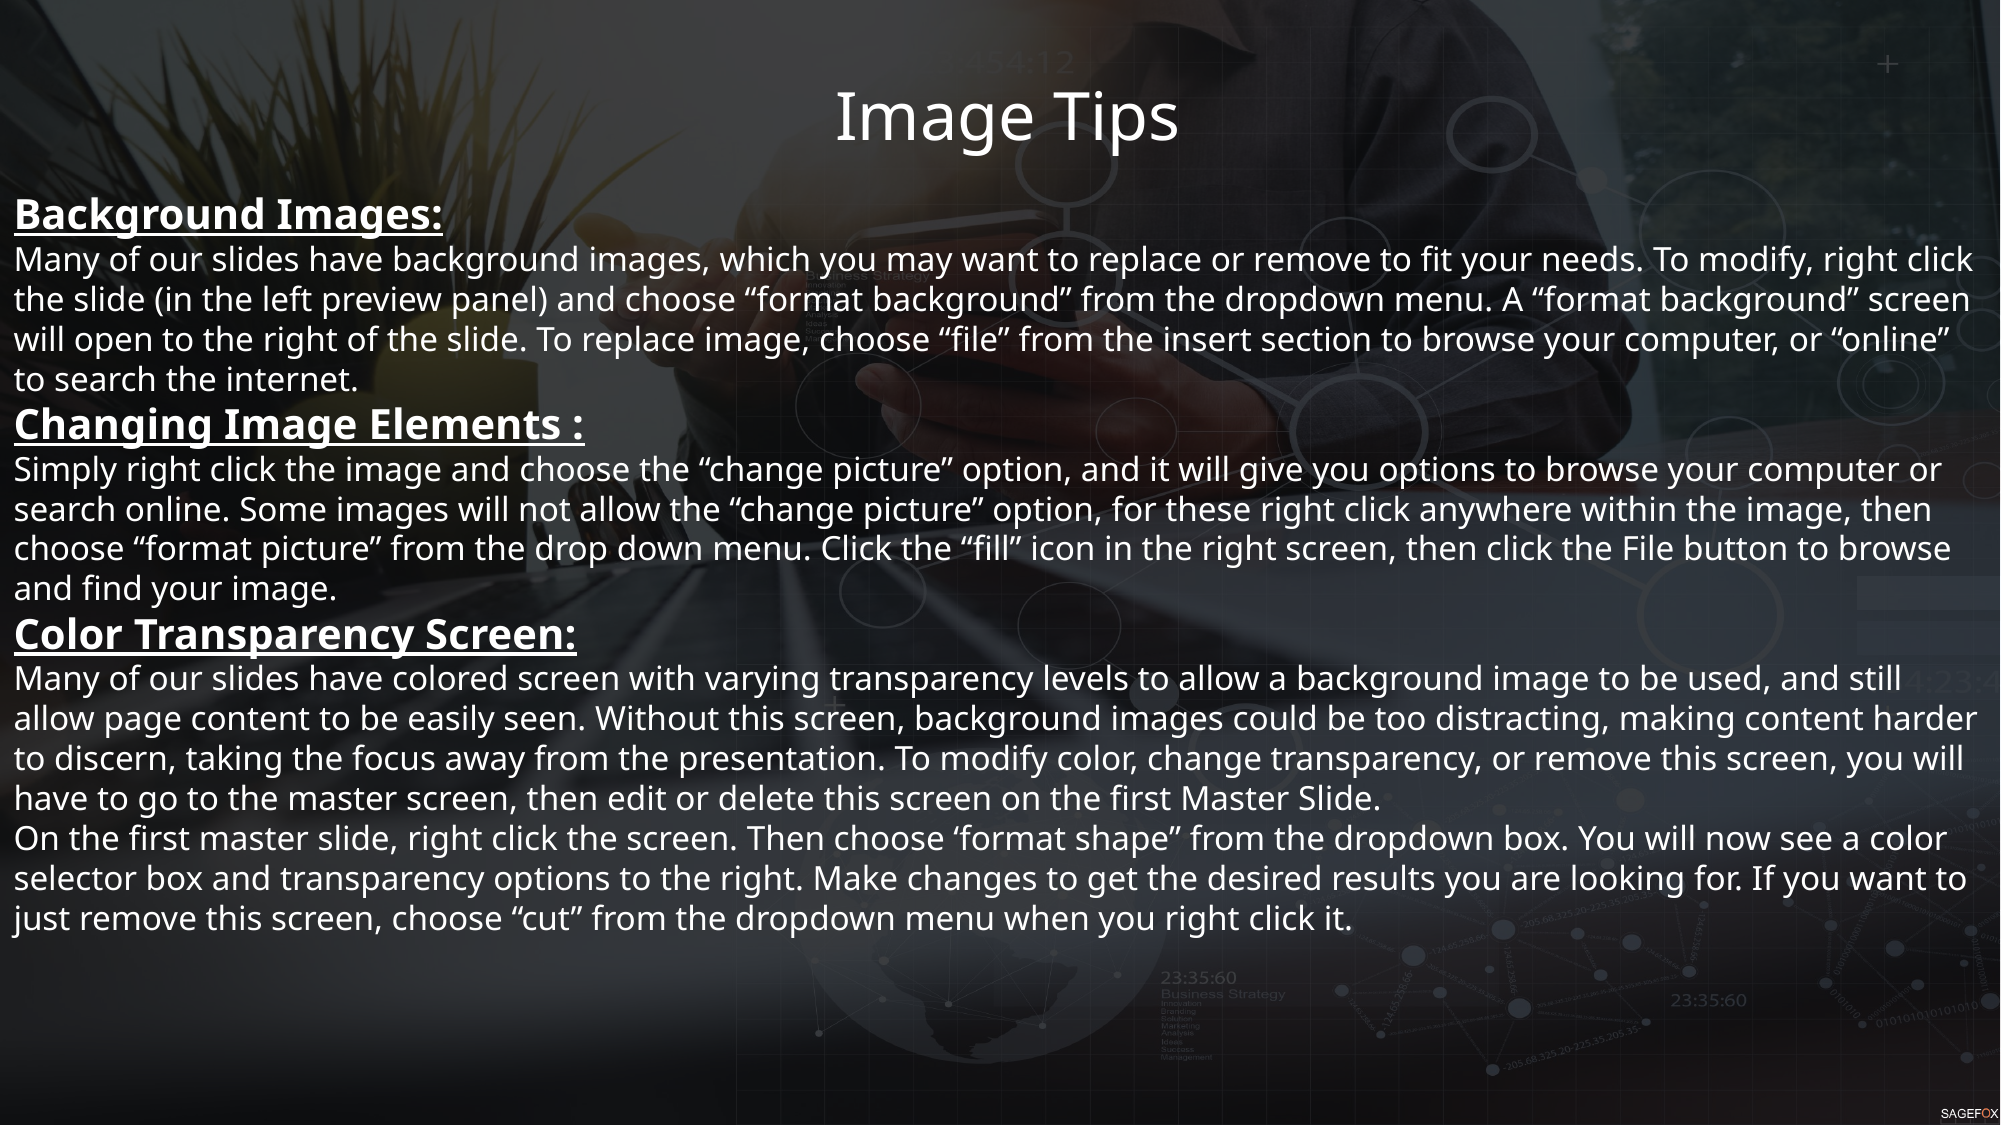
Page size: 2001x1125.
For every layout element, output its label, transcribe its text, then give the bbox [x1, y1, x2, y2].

text_box Background Images: Many of our slides have background images, which you may want to replace or remove to fit your needs. To modify, right click the slide (in the left preview panel) and choose “format background” from the dropdown menu. A “format background” screen will open to the right of the slide. To replace image, choose “file” from the insert section to browse your computer, or “online” to search the internet. Changing Image Elements : Simply right click the image and choose the “change picture” option, and it will give you options to browse your computer or search online. Some images will not allow the “change picture” option, for these right click anywhere within the image, then choose “format picture” from the drop down menu. Click the “fill” icon in the right screen, then click the File button to browse and find your image. Color Transparency Screen: Many of our slides have colored screen with varying transparency levels to allow a background image to be used, and still allow page content to be easily seen. Without this screen, background images could be too distracting, making content harder to discern, taking the focus away from the presentation. To modify color, change transparency, or remove this screen, you will have to go to the master screen, then edit or delete this screen on the first Master Slide. On the first master slide, right click the screen. Then choose ‘format shape” from the dropdown box. You will now see a color selector box and transparency options to the right. Make changes to get the desired results you are looking for. If you want to just remove this screen, choose “cut” from the dropdown menu when you right click it. [0, 0, 2000, 1125]
title Image Tips [597, 59, 1420, 177]
